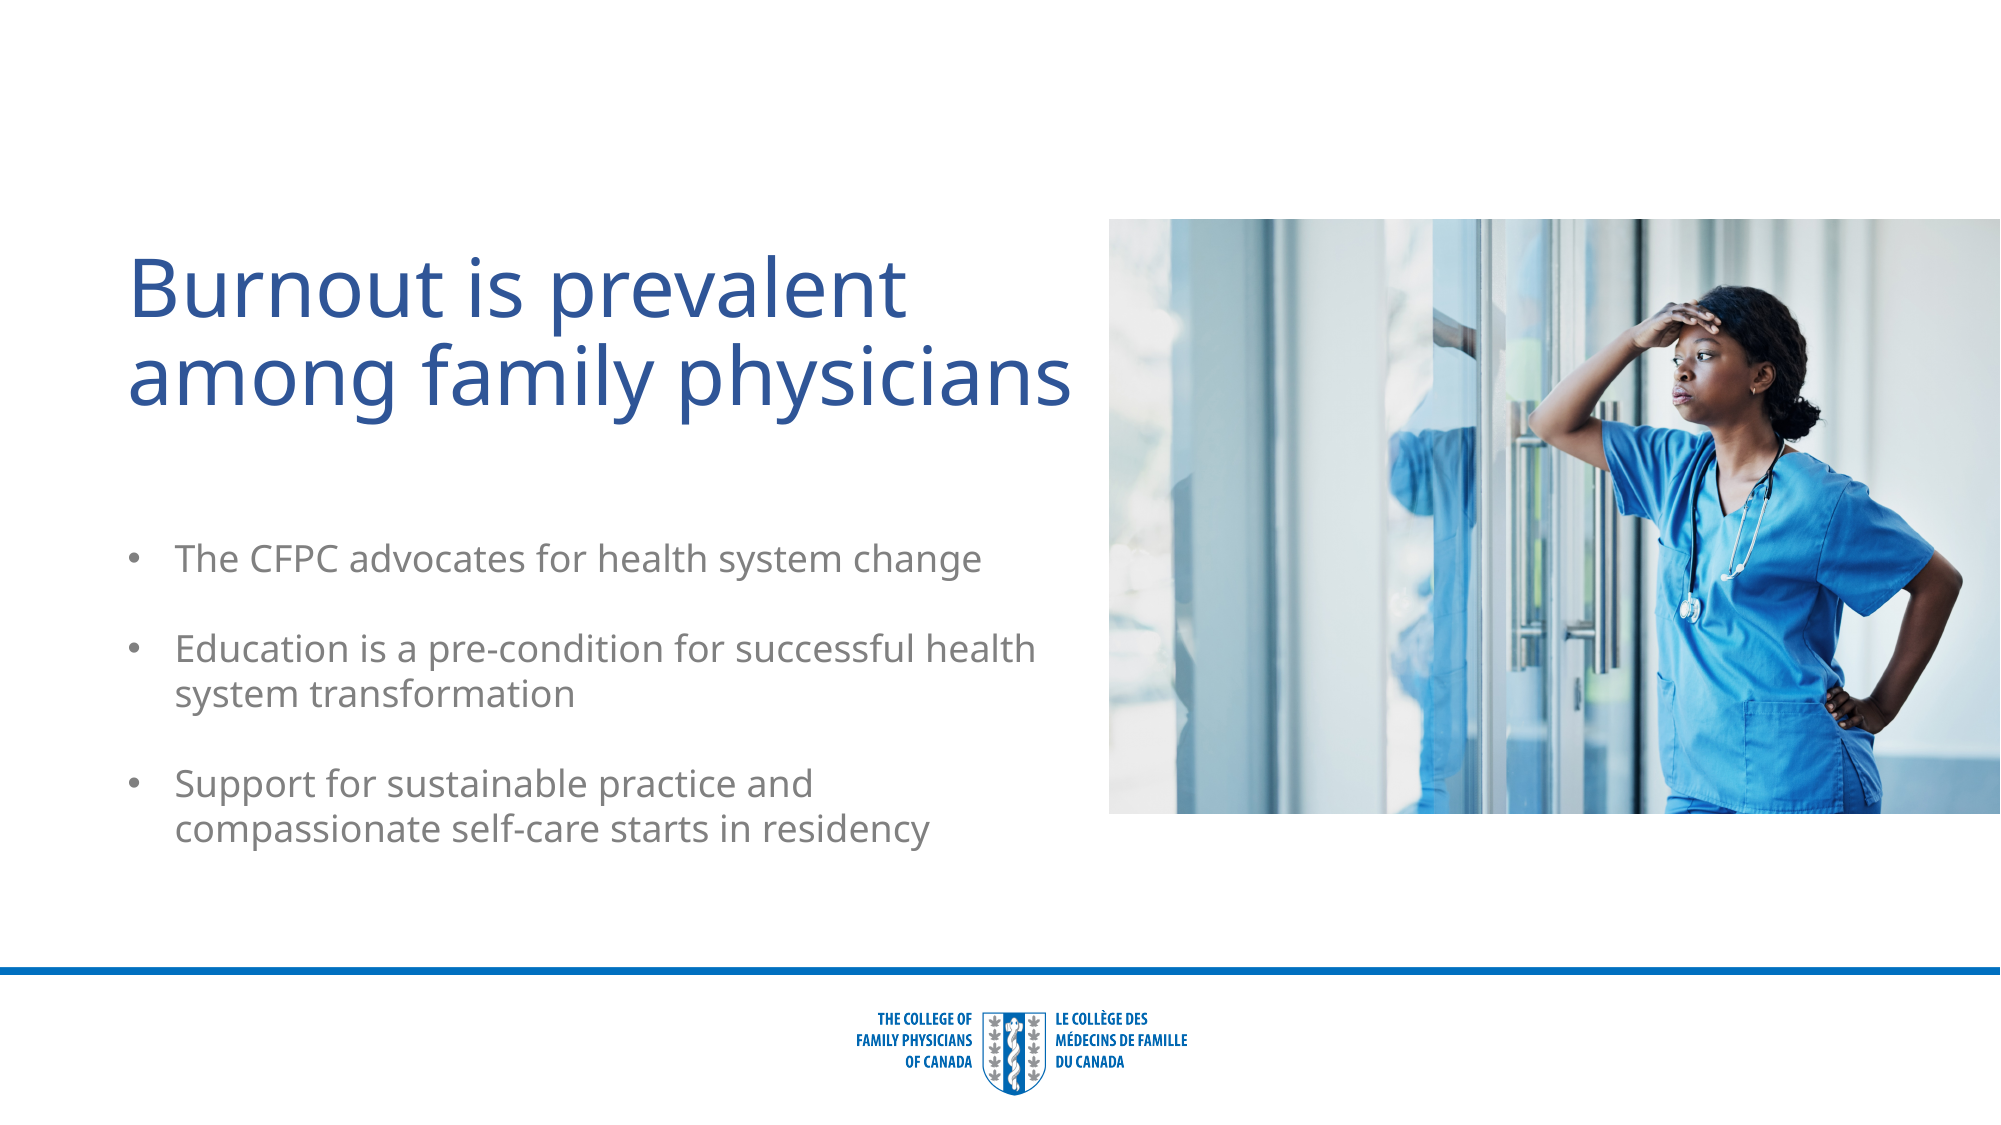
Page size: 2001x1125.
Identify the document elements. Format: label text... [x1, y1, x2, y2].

text_box The CFPC advocates for health system change Education is a pre-condition for successful health system transformation Support for sustainable practice and compassionate self-care starts in residency [112, 527, 1058, 858]
picture [857, 1010, 1187, 1096]
title Burnout is prevalent among family physicians [112, 143, 1105, 517]
picture [1109, 219, 2000, 814]
